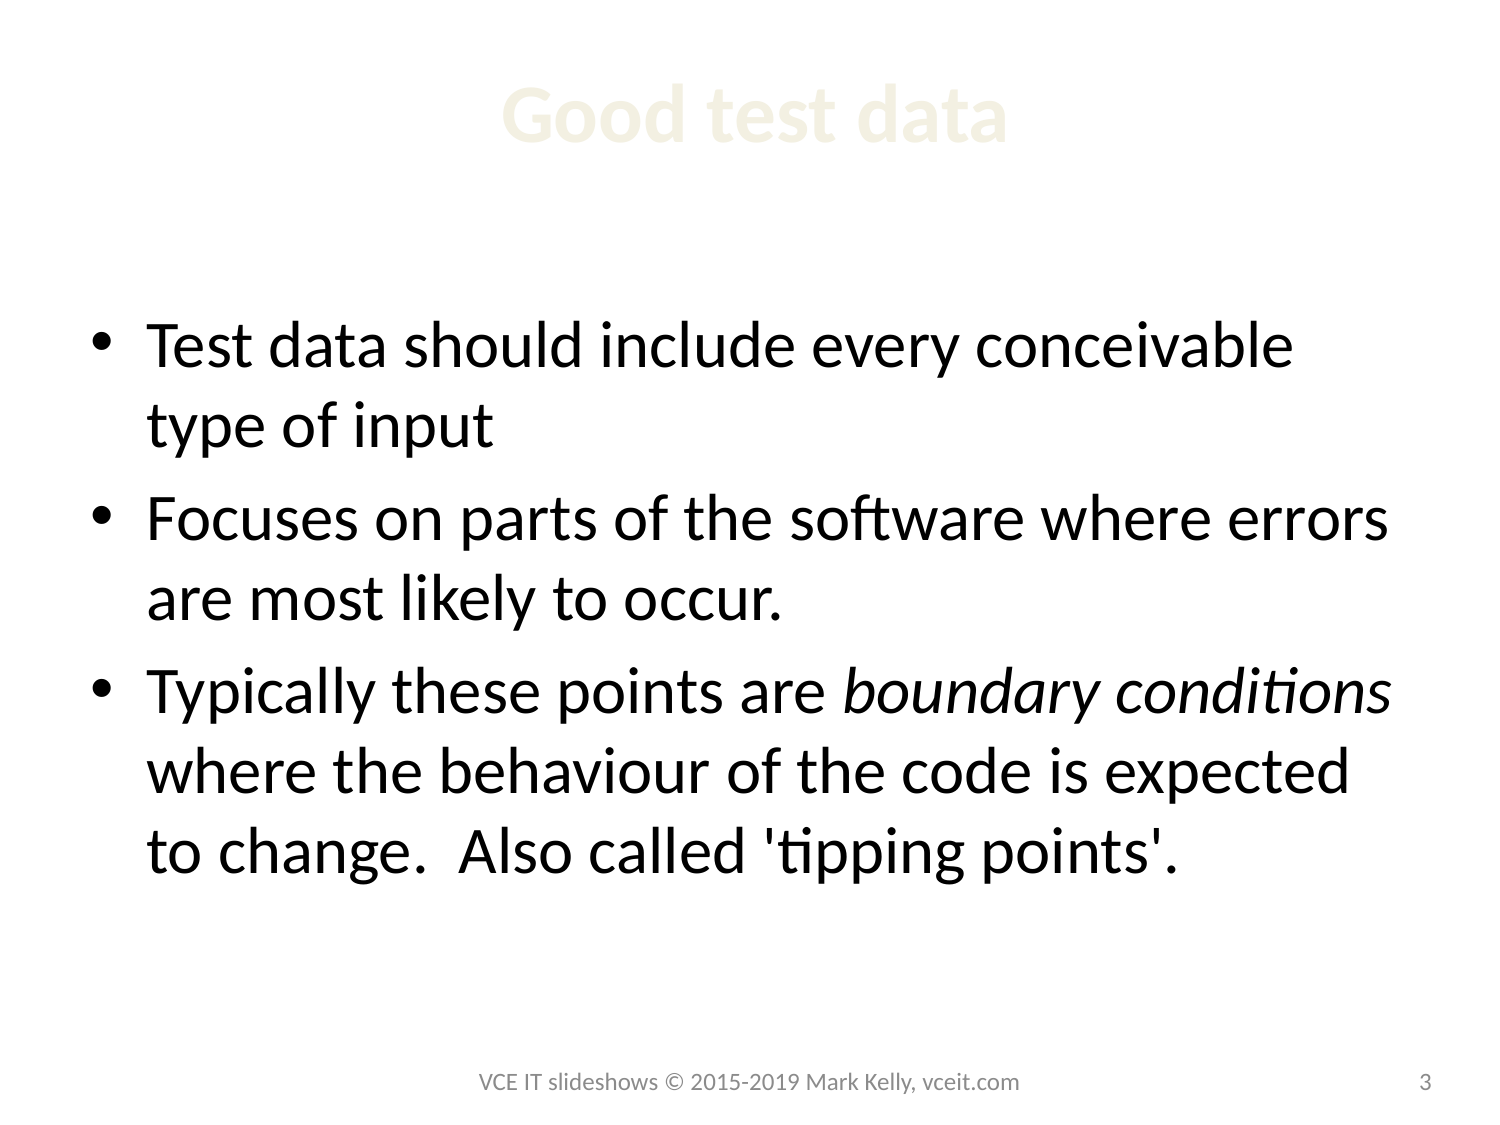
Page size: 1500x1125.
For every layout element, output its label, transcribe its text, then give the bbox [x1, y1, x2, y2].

list Test data should include every conceivable type of input Focuses on parts of the software where errors are most likely to occur. Typically these points are boundary conditions where the behaviour of the code is expected to change. Also called 'tipping points'. [74, 219, 1426, 1036]
title Good test data [29, 44, 1483, 173]
footer VCE IT slideshows © 2015-2019 Mark Kelly, vceit.com [383, 1058, 1117, 1103]
slide_number 3 [1376, 1058, 1447, 1103]
